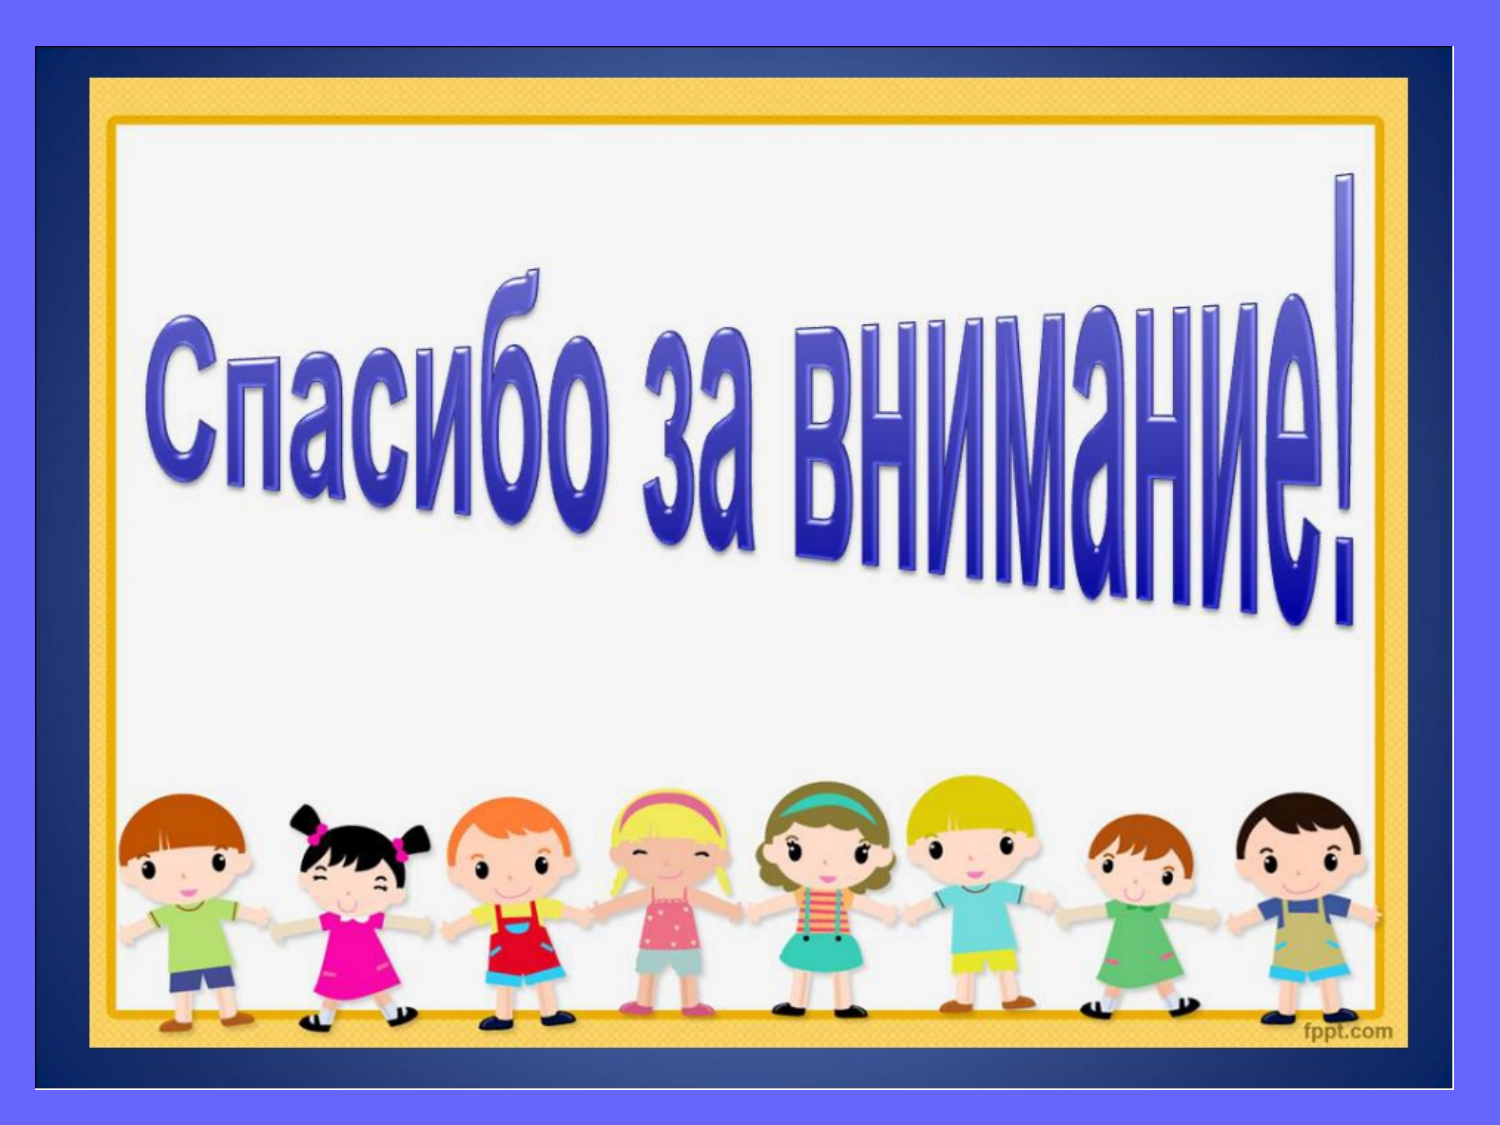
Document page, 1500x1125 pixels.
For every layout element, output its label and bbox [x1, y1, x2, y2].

picture [34, 46, 1454, 1091]
